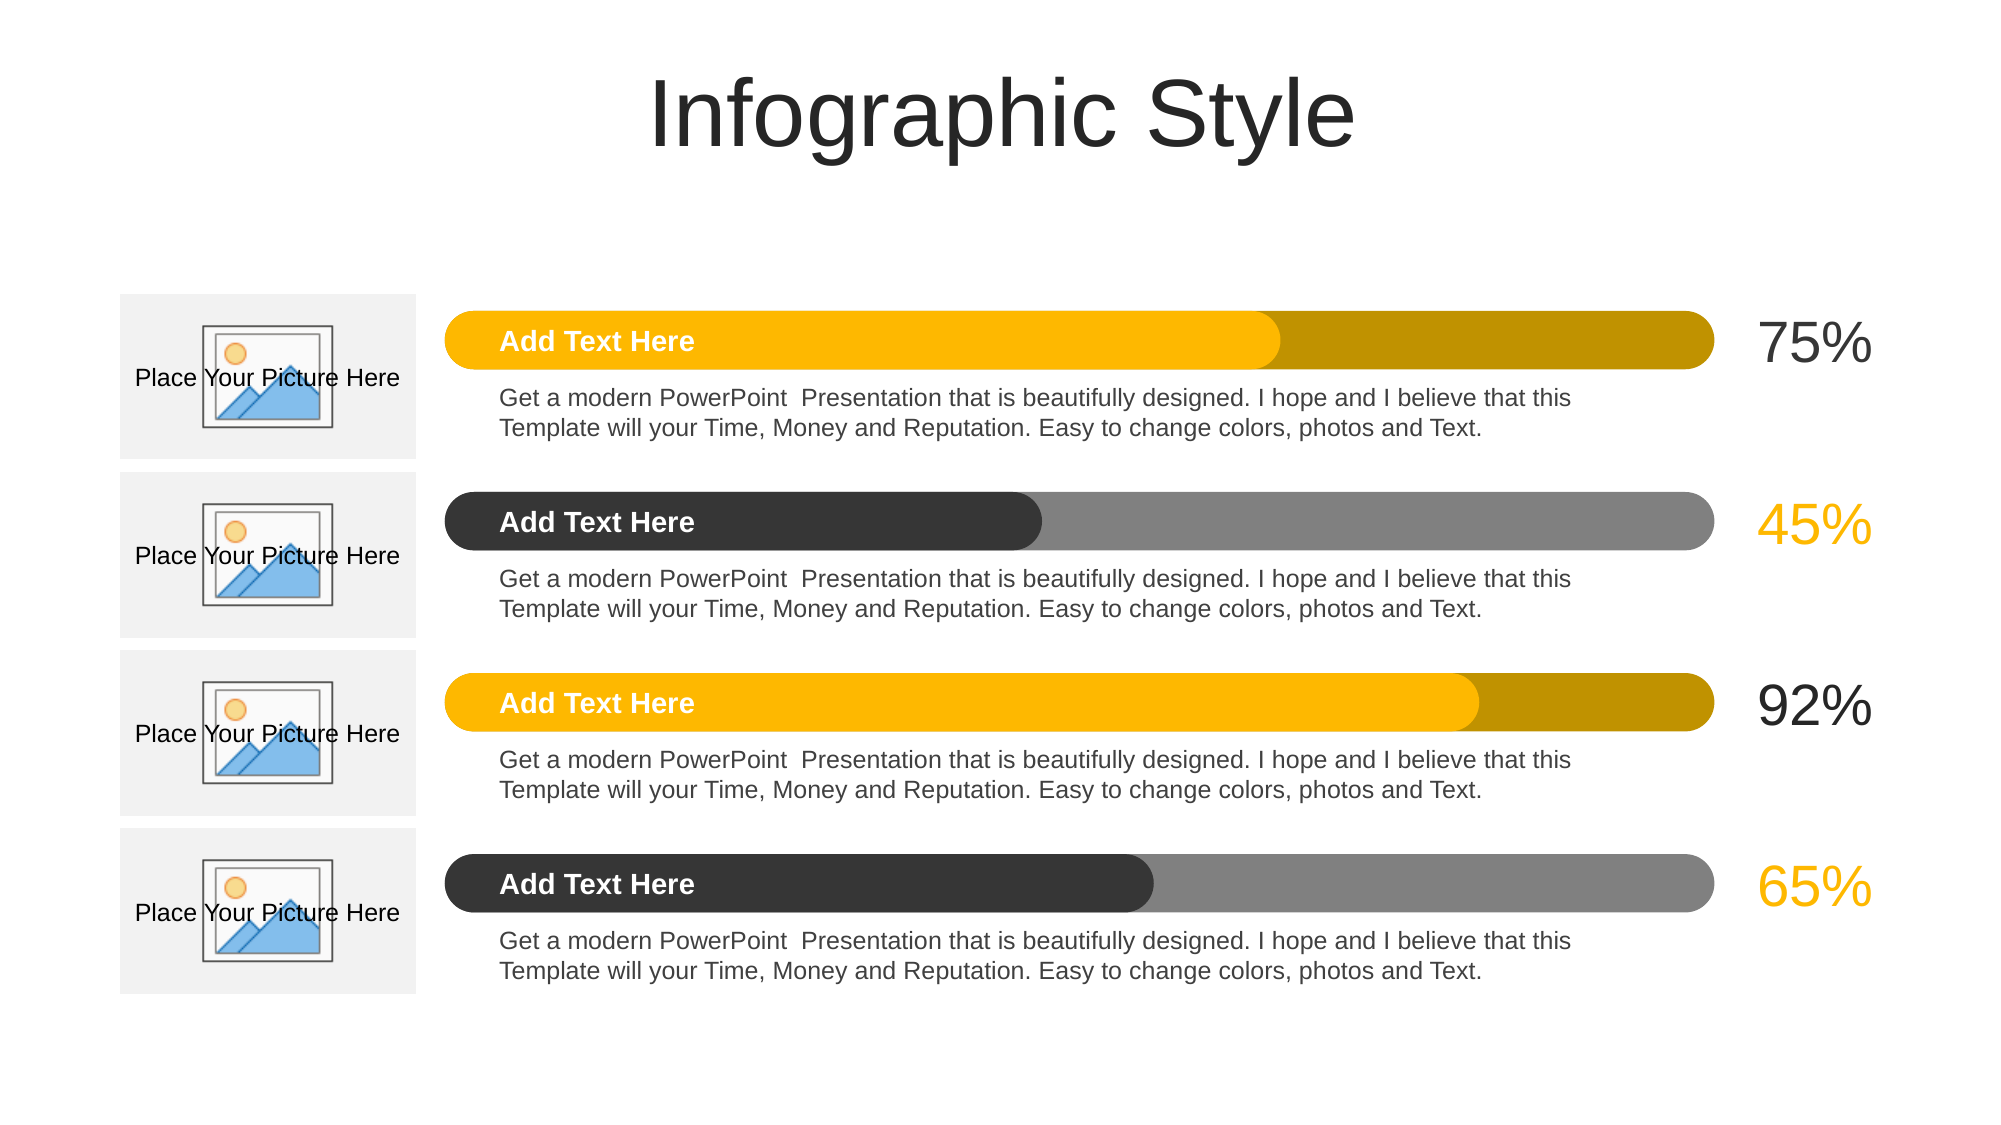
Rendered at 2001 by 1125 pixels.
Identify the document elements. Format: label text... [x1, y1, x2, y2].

text_box Get a modern PowerPoint Presentation that is beautifully designed. I hope and I believe that this Template will your Time, Money and Reputation. Easy to change colors, photos and Text. [484, 374, 1692, 449]
text_box [1455, 672, 1716, 733]
text_box 65% [1742, 840, 1889, 926]
text_box 92% [1742, 659, 1889, 745]
text_box Get a modern PowerPoint Presentation that is beautifully designed. I hope and I believe that this Template will your Time, Money and Reputation. Easy to change colors, photos and Text. [484, 917, 1692, 992]
text_box Add Text Here [484, 677, 904, 728]
text_box [443, 309, 1282, 371]
text_box Get a modern PowerPoint Presentation that is beautifully designed. I hope and I believe that this Template will your Time, Money and Reputation. Easy to change colors, photos and Text. [484, 736, 1692, 811]
picture [120, 650, 416, 816]
text_box Add Text Here [484, 315, 904, 365]
text_box 45% [1742, 478, 1889, 564]
text_box [1130, 853, 1716, 914]
picture [120, 293, 416, 460]
text_box [1014, 490, 1716, 552]
text_box 75% [1742, 297, 1889, 382]
text_box [443, 490, 1044, 552]
list Infographic Style [53, 55, 1952, 175]
text_box [1253, 309, 1716, 371]
text_box Get a modern PowerPoint Presentation that is beautifully designed. I hope and I believe that this Template will your Time, Money and Reputation. Easy to change colors, photos and Text. [484, 555, 1692, 630]
picture [120, 828, 416, 994]
text_box Add Text Here [484, 496, 904, 547]
text_box [443, 672, 1481, 733]
text_box Add Text Here [484, 858, 904, 909]
text_box [443, 853, 1155, 914]
picture [120, 472, 416, 638]
